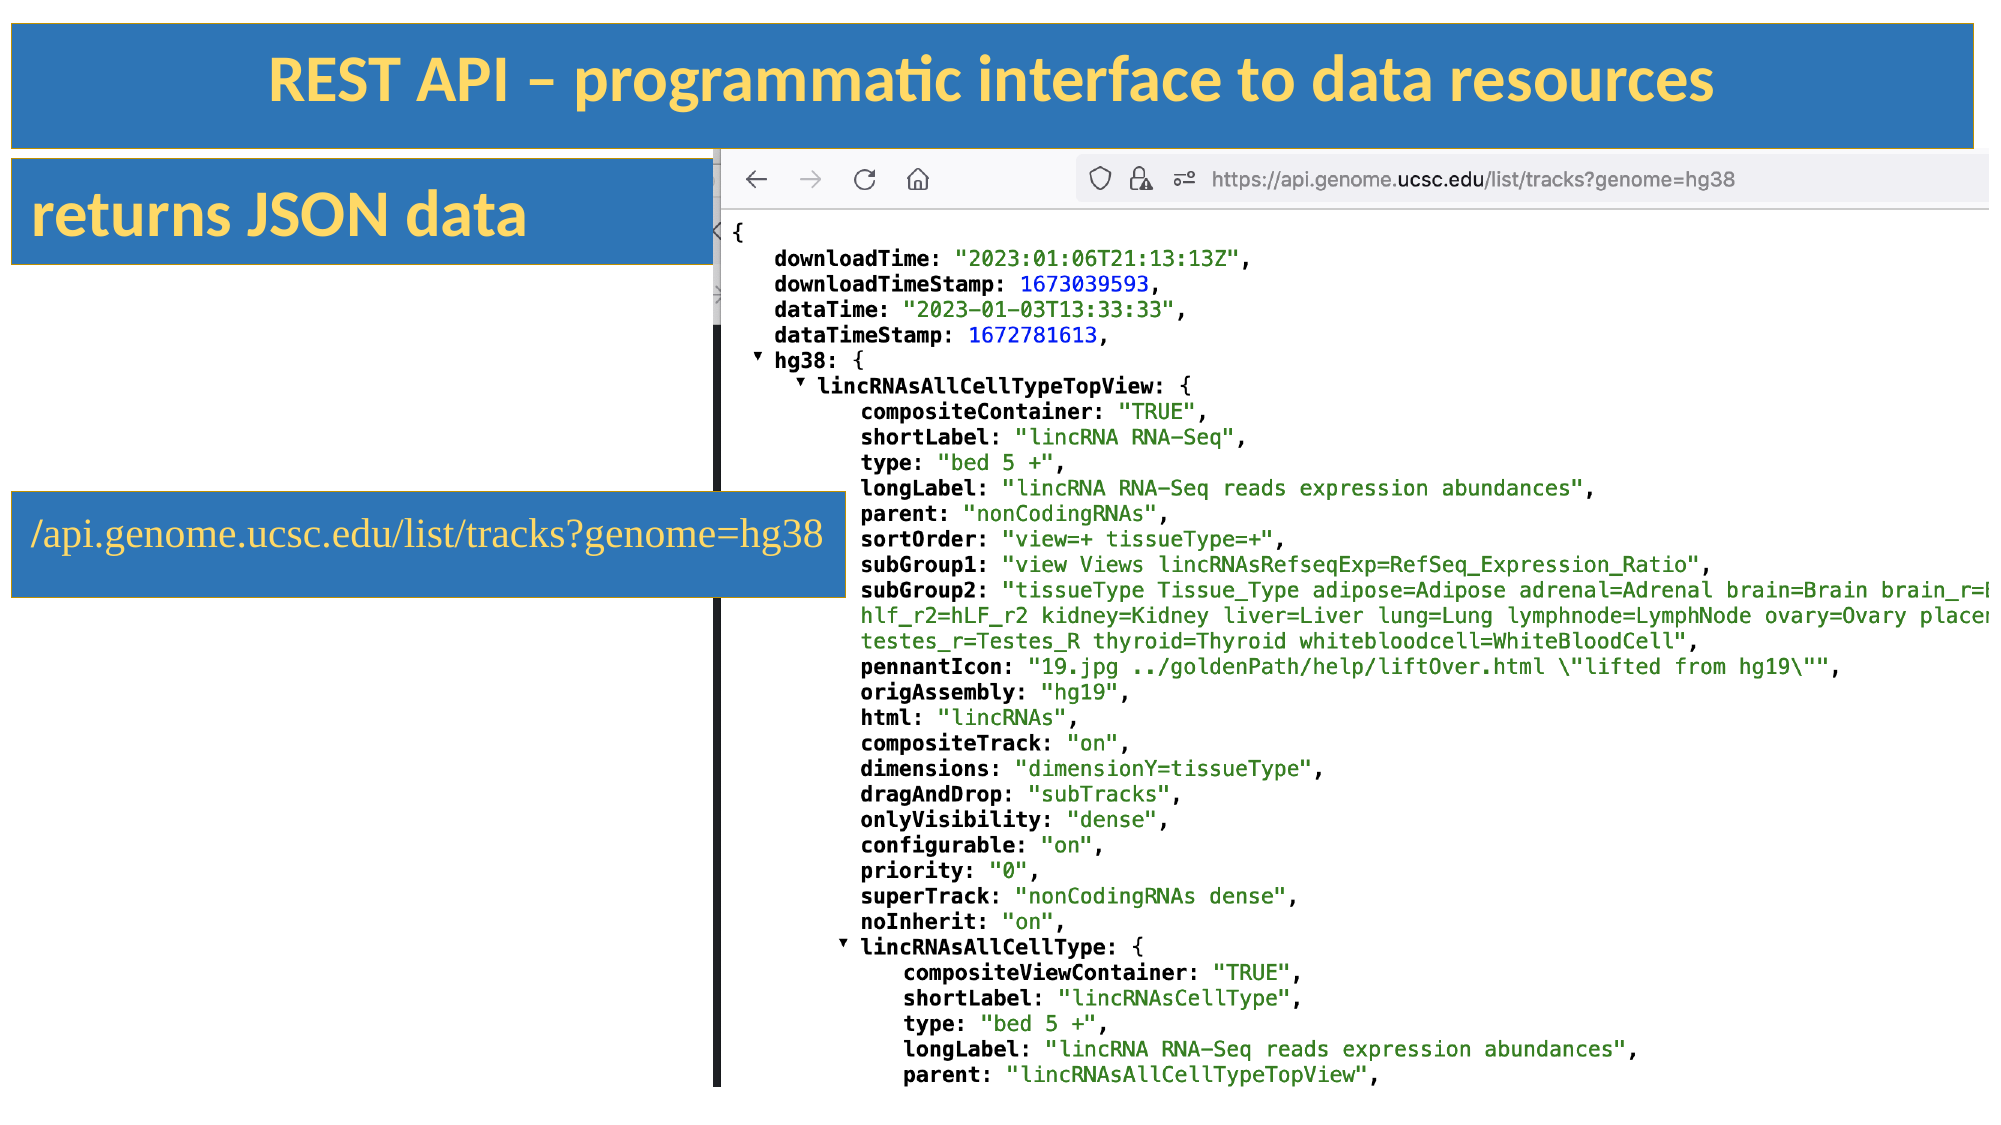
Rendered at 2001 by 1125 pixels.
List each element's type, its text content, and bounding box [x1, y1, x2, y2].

text_box REST API – programmatic interface to data resources [11, 23, 1974, 149]
text_box returns JSON data [11, 158, 713, 265]
picture [713, 148, 1989, 1087]
text_box /api.genome.ucsc.edu/list/tracks?genome=hg38 [11, 491, 713, 598]
